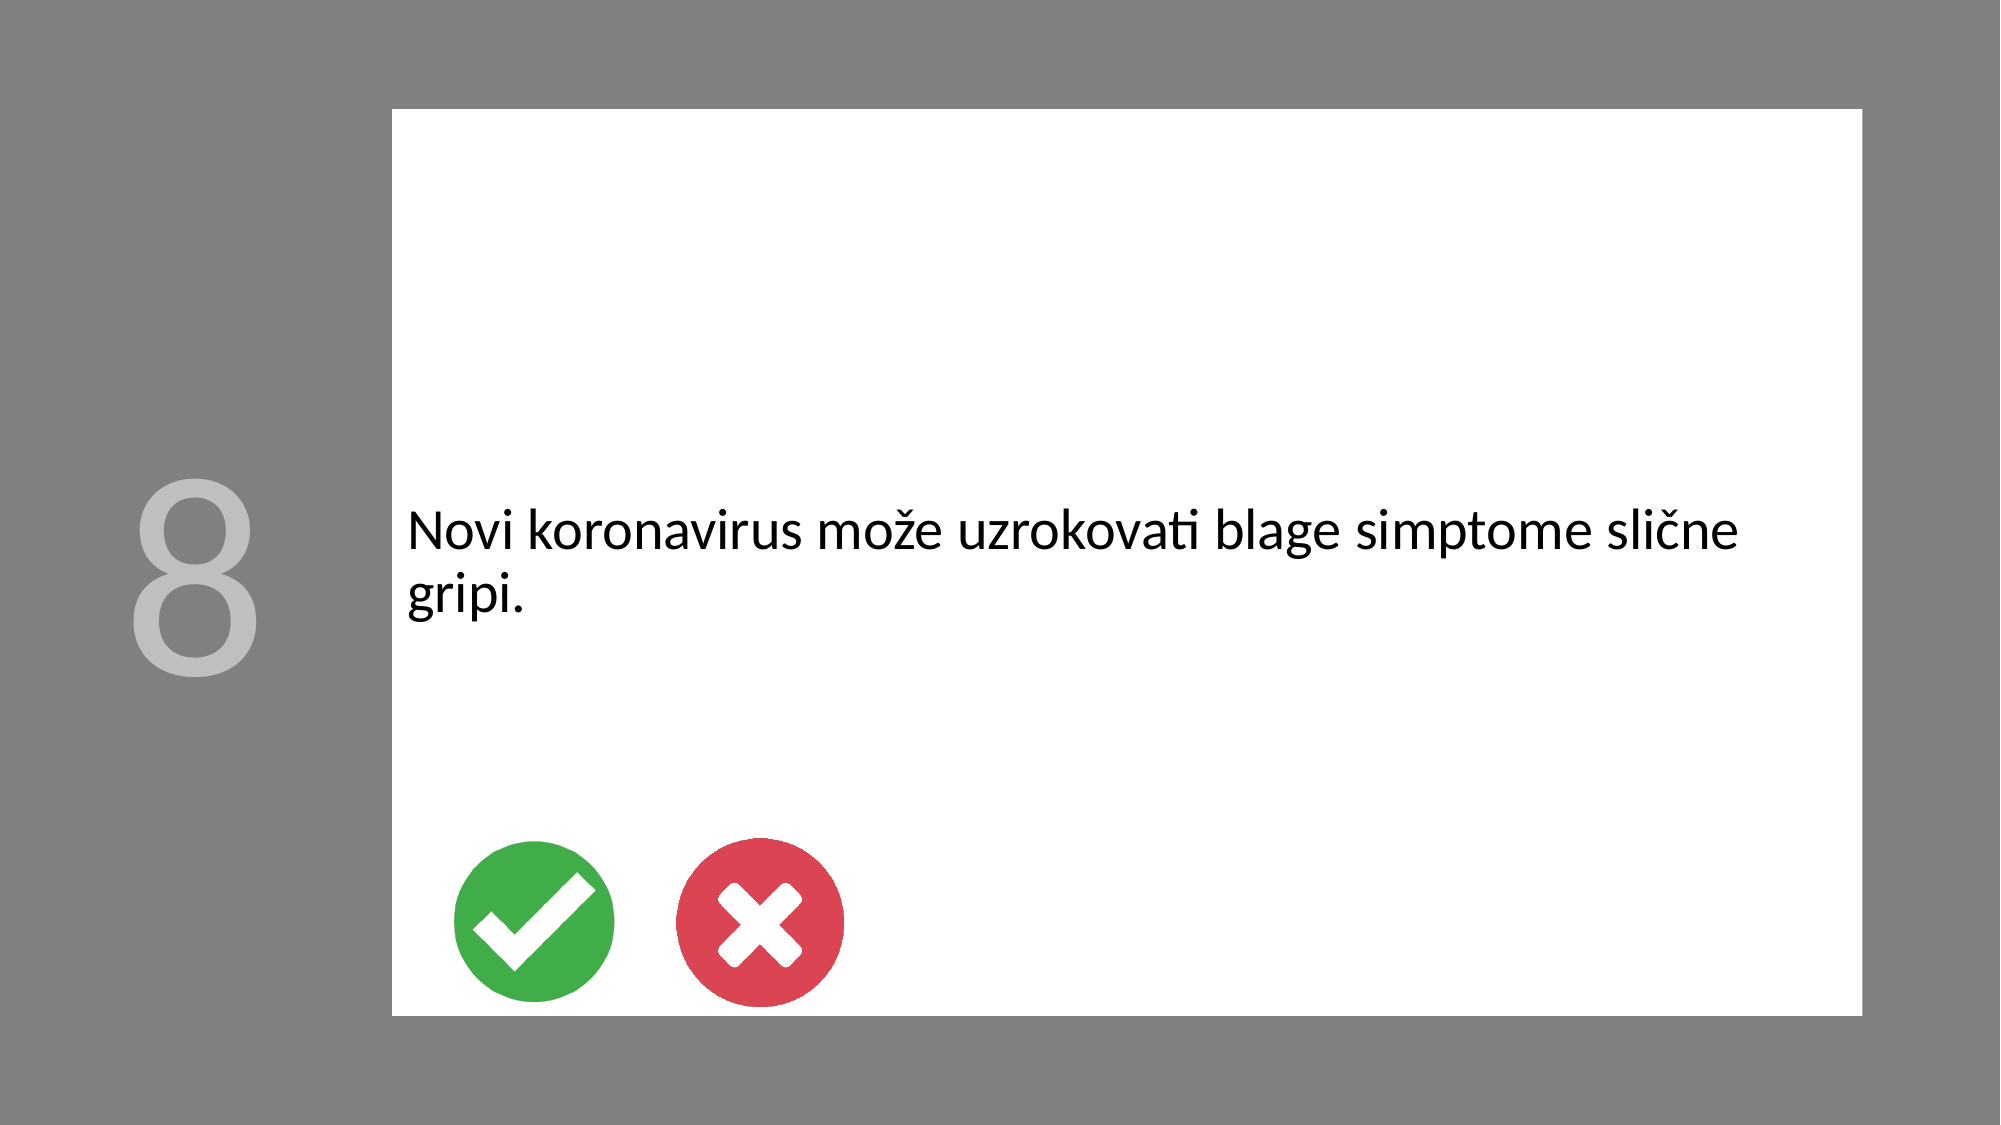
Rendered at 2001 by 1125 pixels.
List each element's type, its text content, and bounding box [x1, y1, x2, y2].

list Novi koronavirus može uzrokovati blage simptome slične gripi. [392, 109, 1863, 1016]
picture [675, 838, 844, 1007]
text_box 8 [36, 380, 354, 741]
picture [438, 833, 630, 1011]
